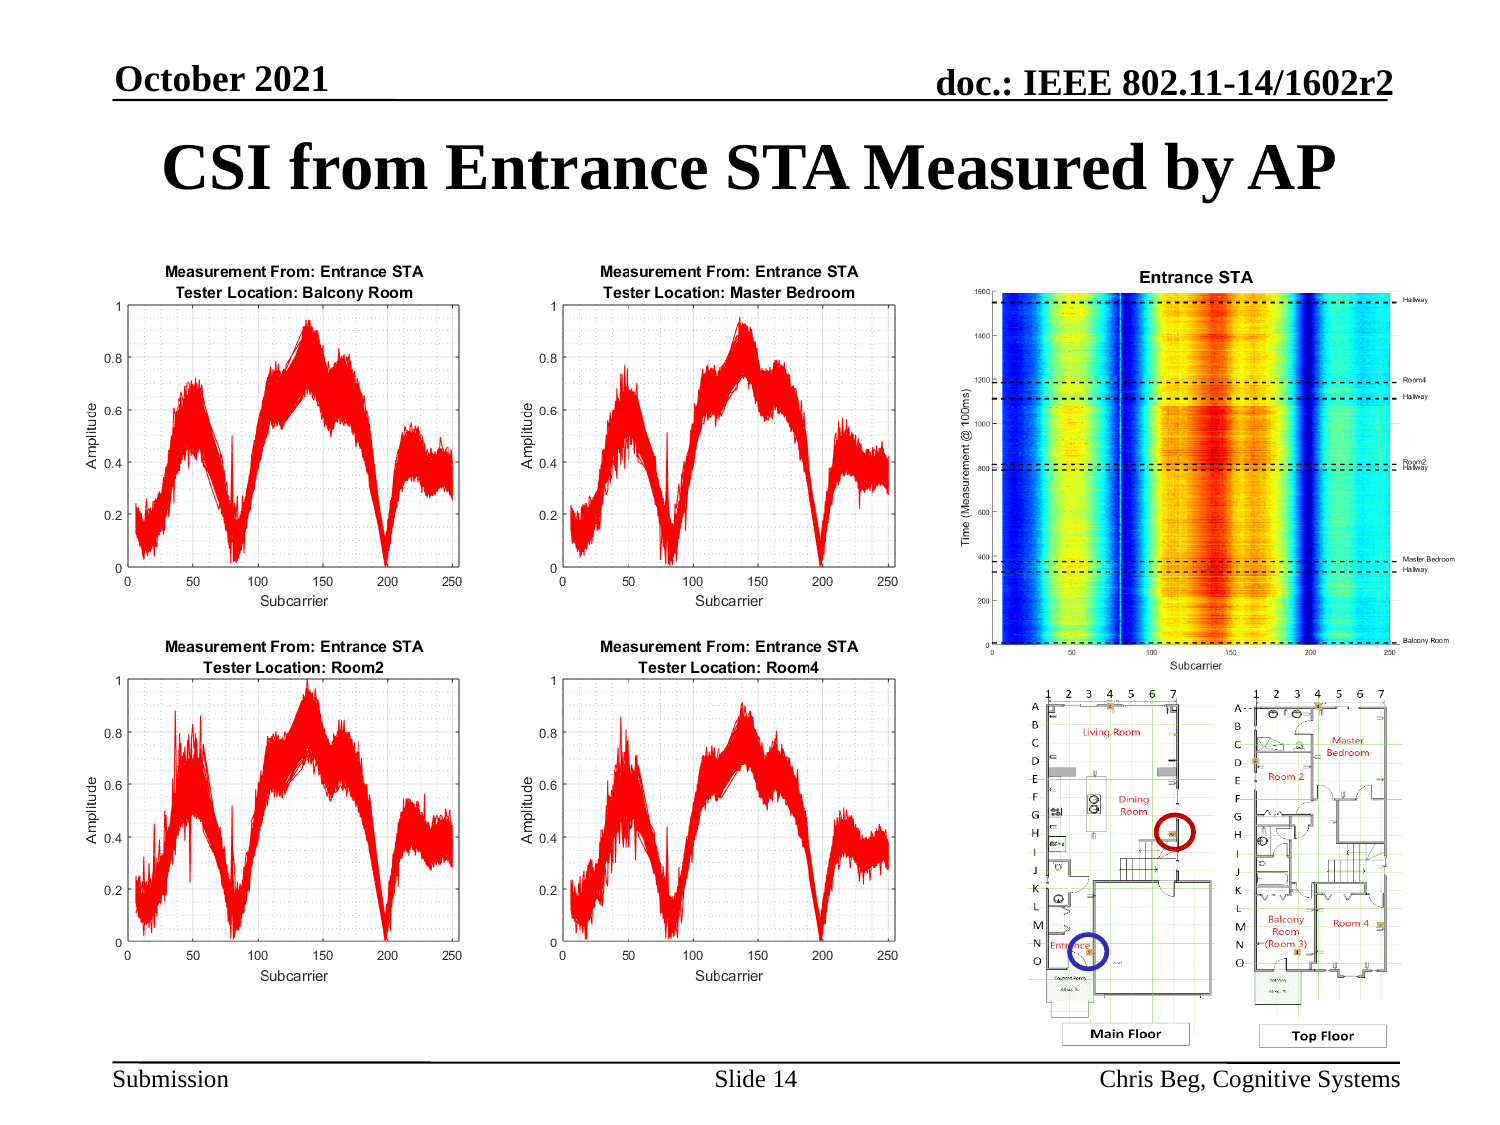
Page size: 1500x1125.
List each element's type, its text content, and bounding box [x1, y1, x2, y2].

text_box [1023, 683, 1402, 1051]
picture [0, 237, 1481, 1029]
footer Chris Beg, Cognitive Systems [878, 1061, 1402, 1093]
title CSI from Entrance STA Measured by AP [112, 112, 1388, 214]
slide_number Slide 14 [712, 1061, 800, 1123]
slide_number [114, 54, 423, 100]
